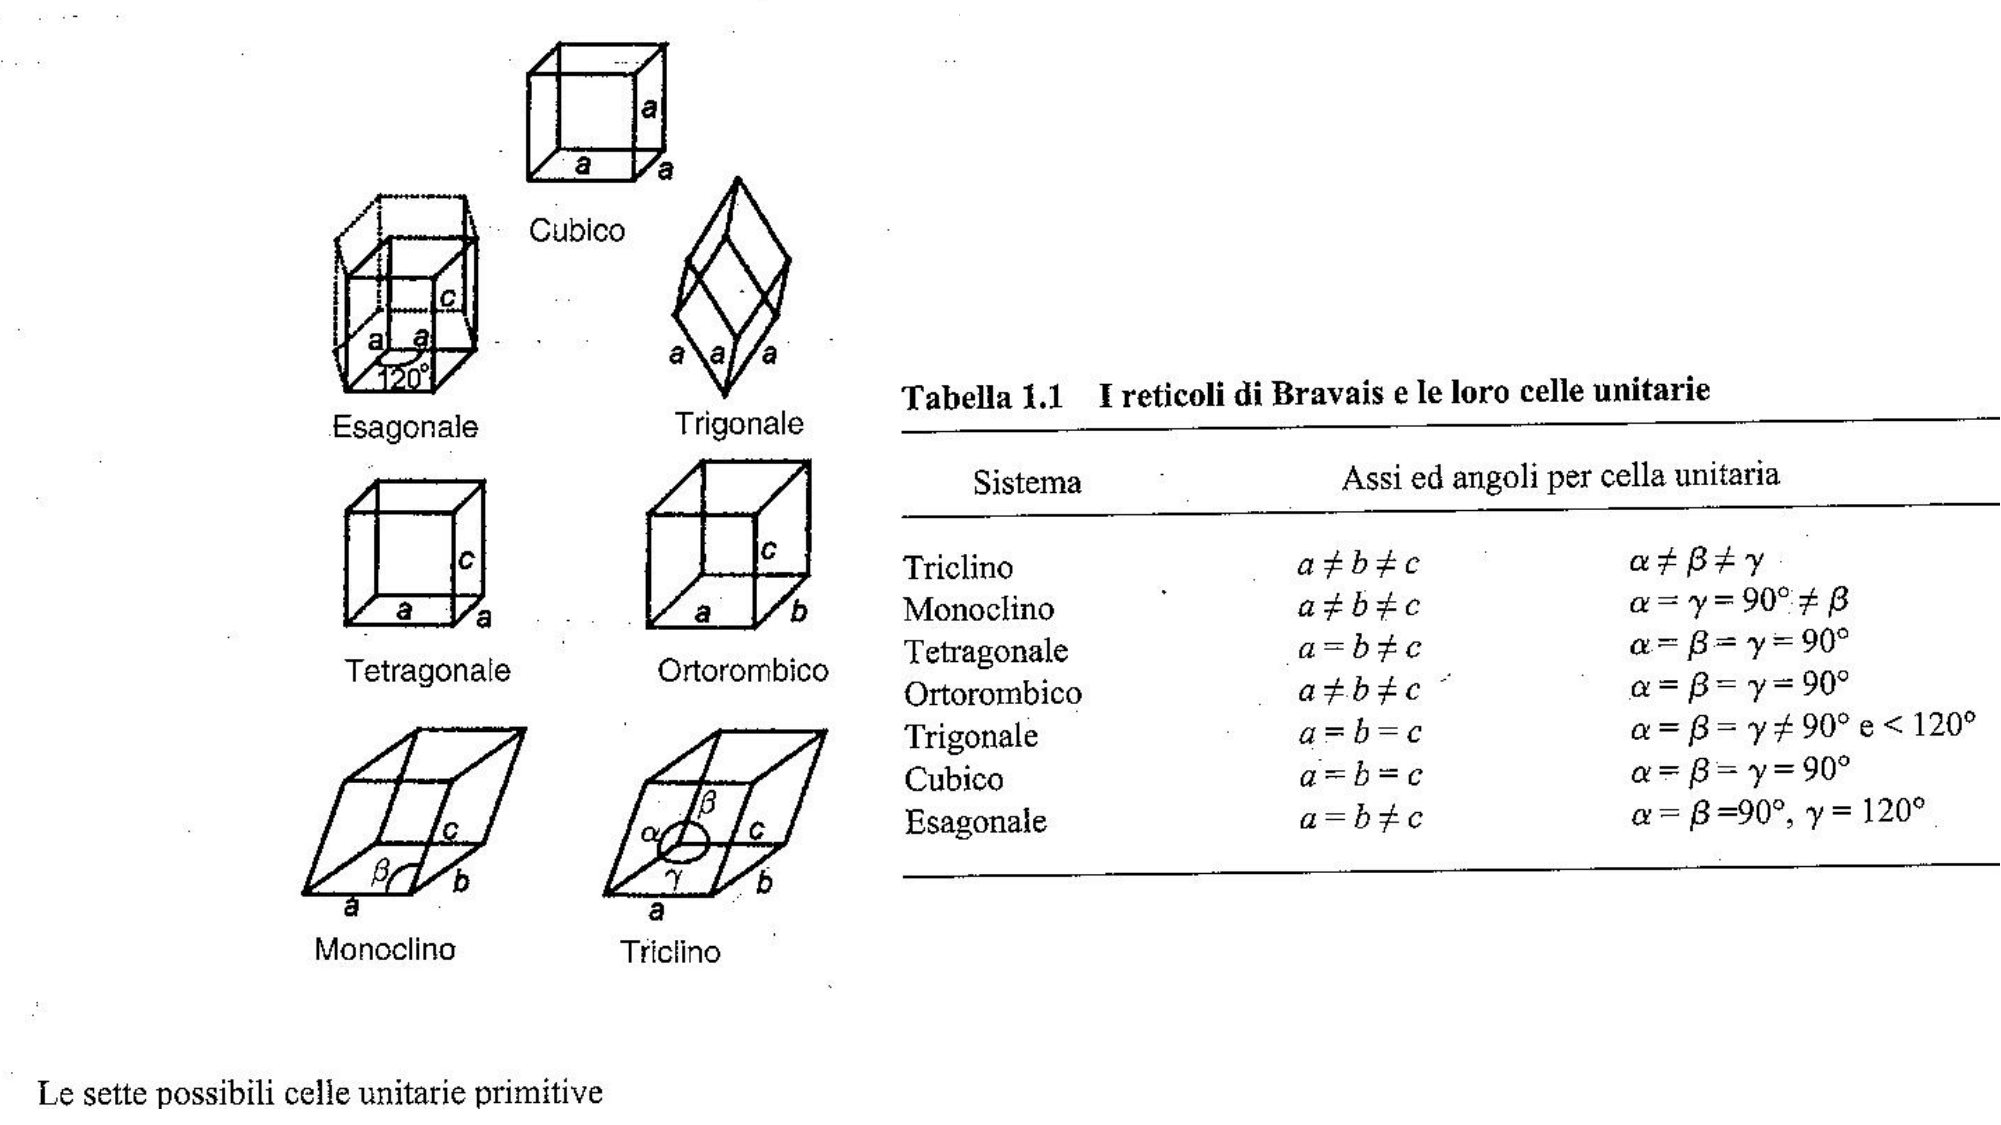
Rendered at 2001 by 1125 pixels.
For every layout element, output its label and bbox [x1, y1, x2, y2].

picture [838, 341, 2000, 909]
list [0, 0, 960, 1109]
